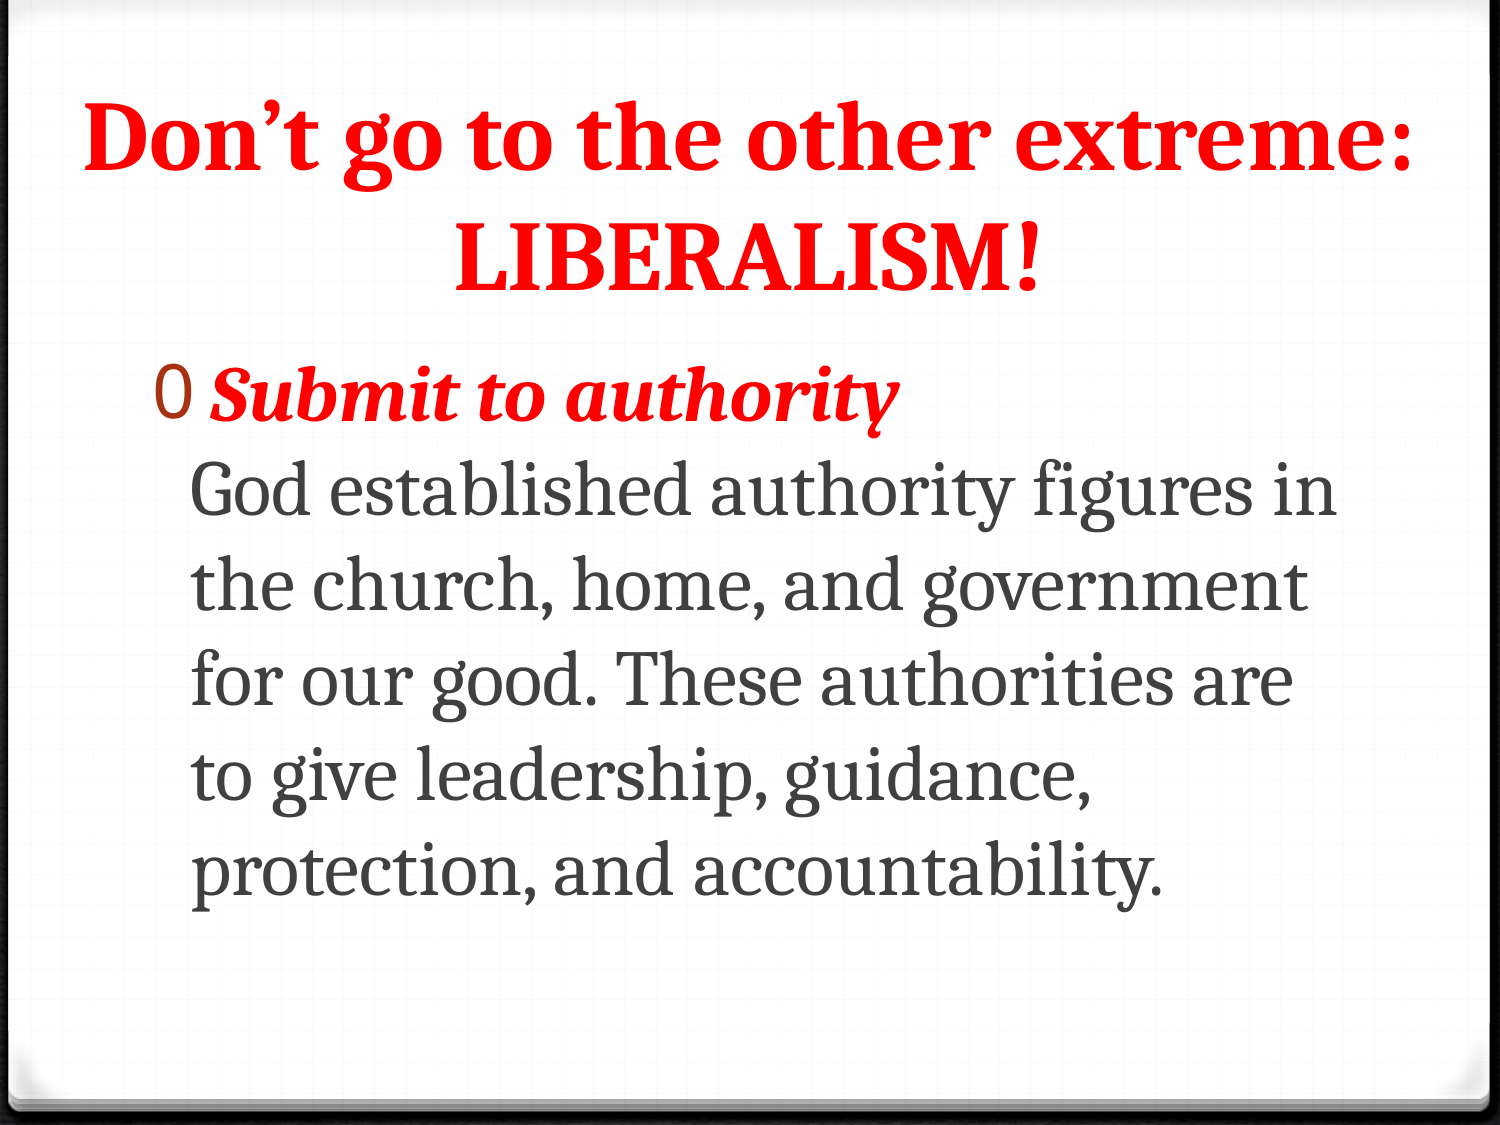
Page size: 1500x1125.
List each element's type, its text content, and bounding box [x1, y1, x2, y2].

picture [0, 0, 1500, 1125]
title Don’t go to the other extreme: LIBERALISM! [37, 71, 1463, 309]
list Submit to authority God established authority figures in the church, home, and government for our good. These authorities are to give leadership, guidance, protection, and accountability. [137, 334, 1363, 983]
